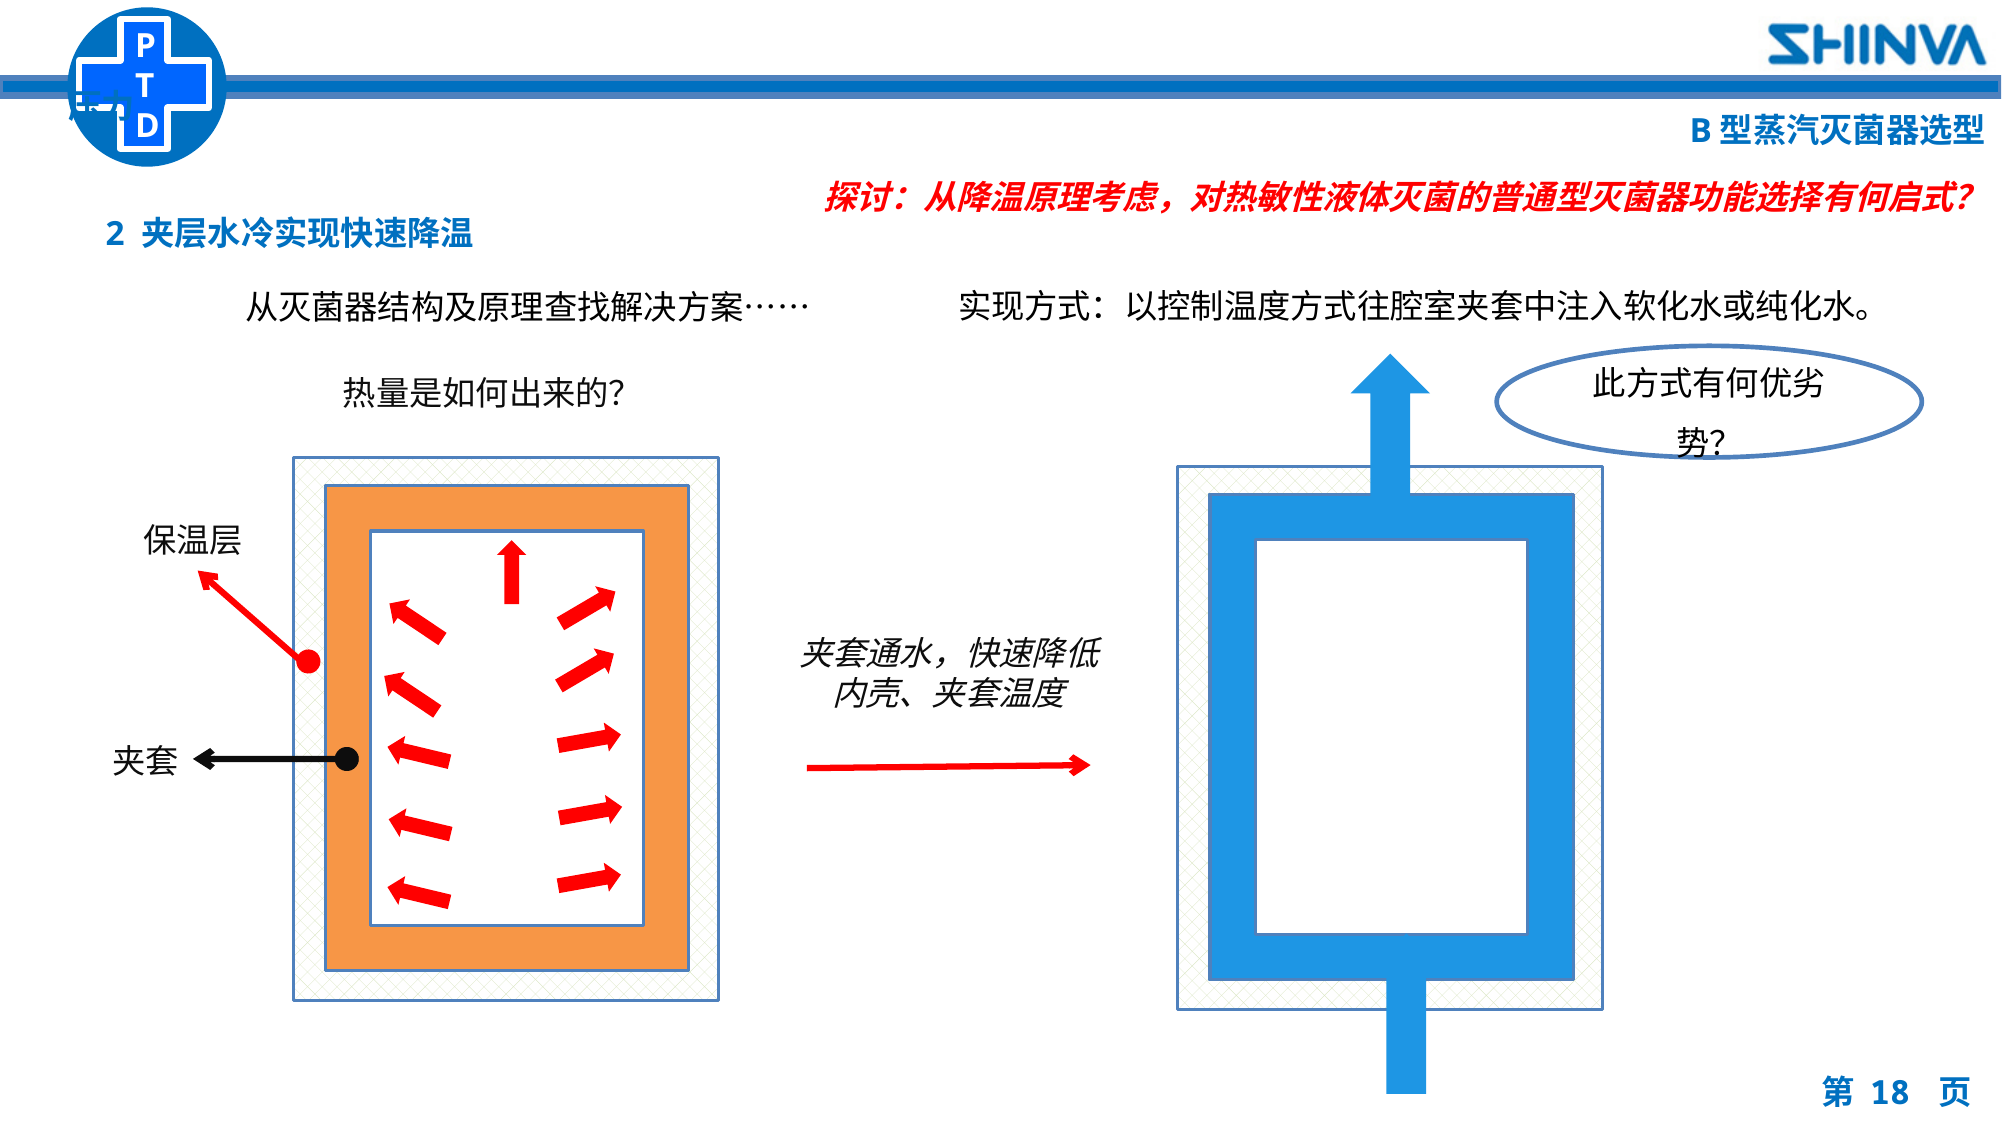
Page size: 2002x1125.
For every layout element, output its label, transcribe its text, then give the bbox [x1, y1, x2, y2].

text_box B型蒸汽灭菌器选型 [1035, 101, 2001, 148]
text_box 从灭菌器结构及原理查找解决方案…… [208, 278, 847, 334]
text_box 夹套通水，快速降低内壳、夹套温度 [778, 624, 1119, 720]
text_box 夹套 [74, 732, 217, 788]
text_box 压力 [31, 78, 150, 134]
text_box 热量是如何出来的？ [279, 344, 706, 420]
text_box 此方式有何优劣势？ [1493, 342, 1926, 461]
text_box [1177, 465, 1604, 1010]
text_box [806, 764, 1092, 769]
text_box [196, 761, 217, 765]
picture [1756, 7, 1996, 74]
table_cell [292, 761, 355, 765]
text_box [1383, 1020, 1430, 1098]
text_box 保温层 [122, 511, 264, 567]
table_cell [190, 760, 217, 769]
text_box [292, 457, 719, 1002]
text_box 灭菌物品 [292, 760, 360, 769]
text_box 2 夹层水冷实现快速降温 [90, 184, 1934, 260]
text_box [1347, 350, 1434, 464]
text_box 实现方式：以控制温度方式往腔室夹套中注入软化水或纯化水。 [943, 257, 1904, 333]
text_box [181, 610, 333, 623]
text_box 探讨：从降温原理考虑，对热敏性液体灭菌的普通型灭菌器功能选择有何启式？ [657, 148, 2001, 224]
